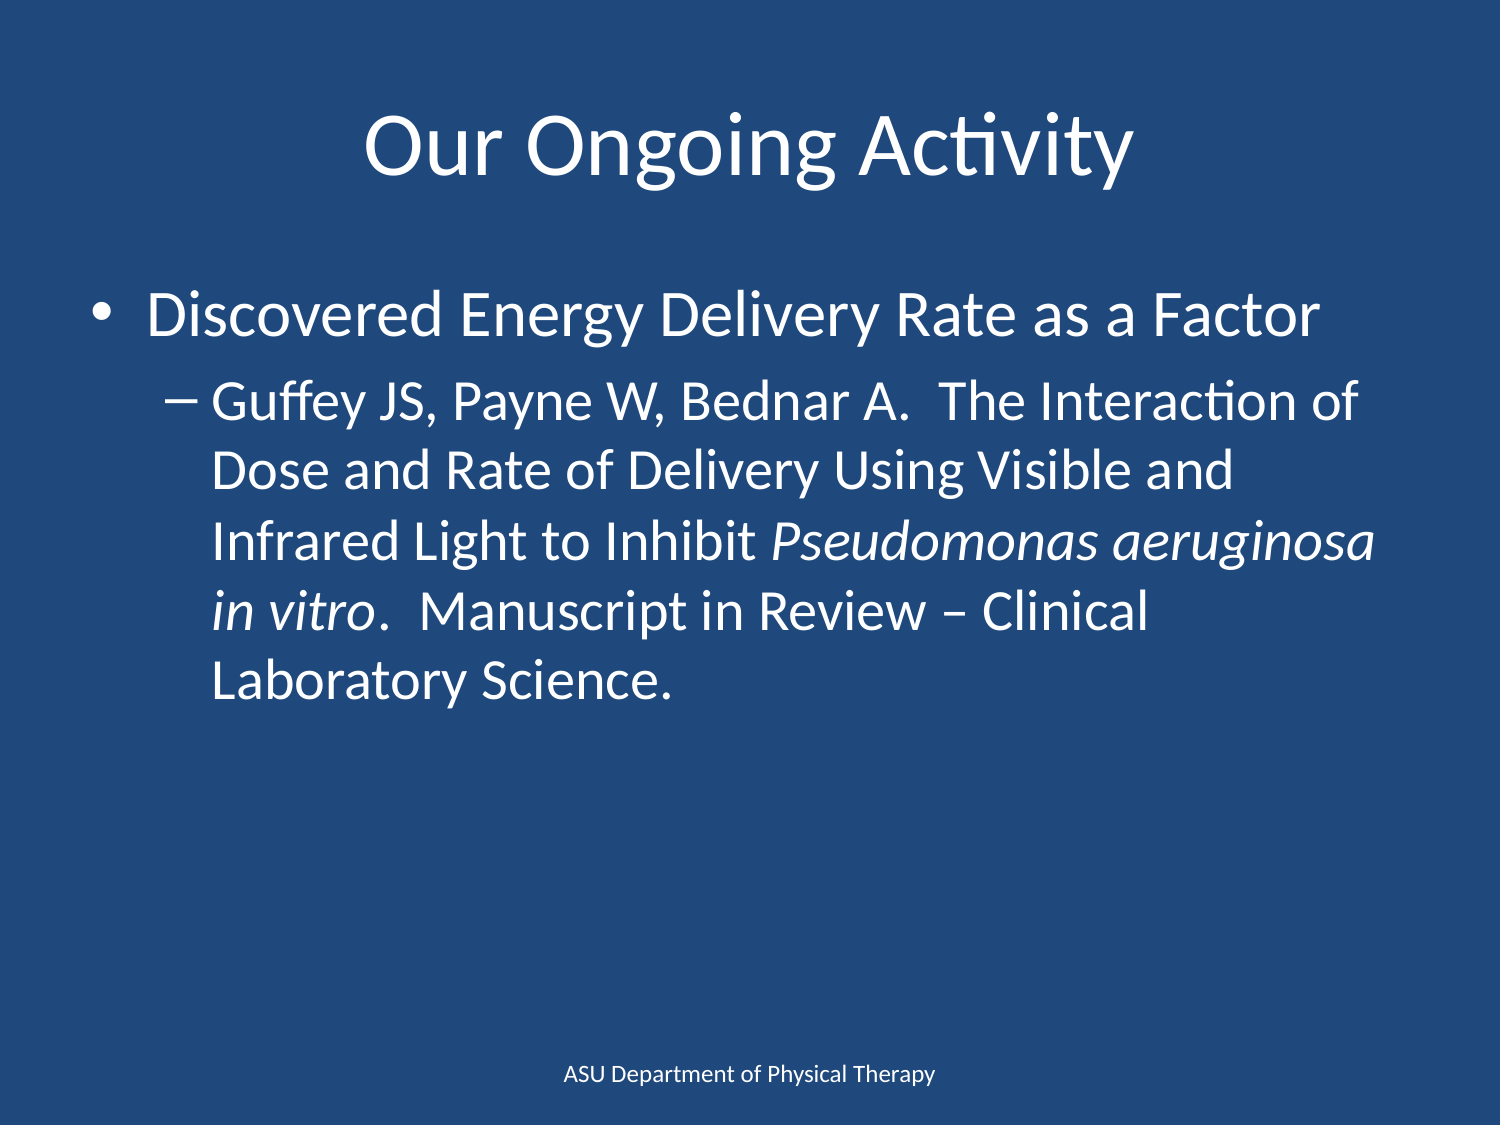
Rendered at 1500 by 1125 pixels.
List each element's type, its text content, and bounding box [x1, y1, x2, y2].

footer ASU Department of Physical Therapy [512, 1042, 988, 1103]
title Our Ongoing Activity [75, 45, 1425, 233]
list Discovered Energy Delivery Rate as a Factor Guffey JS, Payne W, Bednar A. The Interaction of Dose and Rate of Delivery Using Visible and Infrared Light to Inhibit Pseudomonas aeruginosa in vitro. Manuscript in Review – Clinical Laboratory Science. [75, 262, 1425, 1005]
